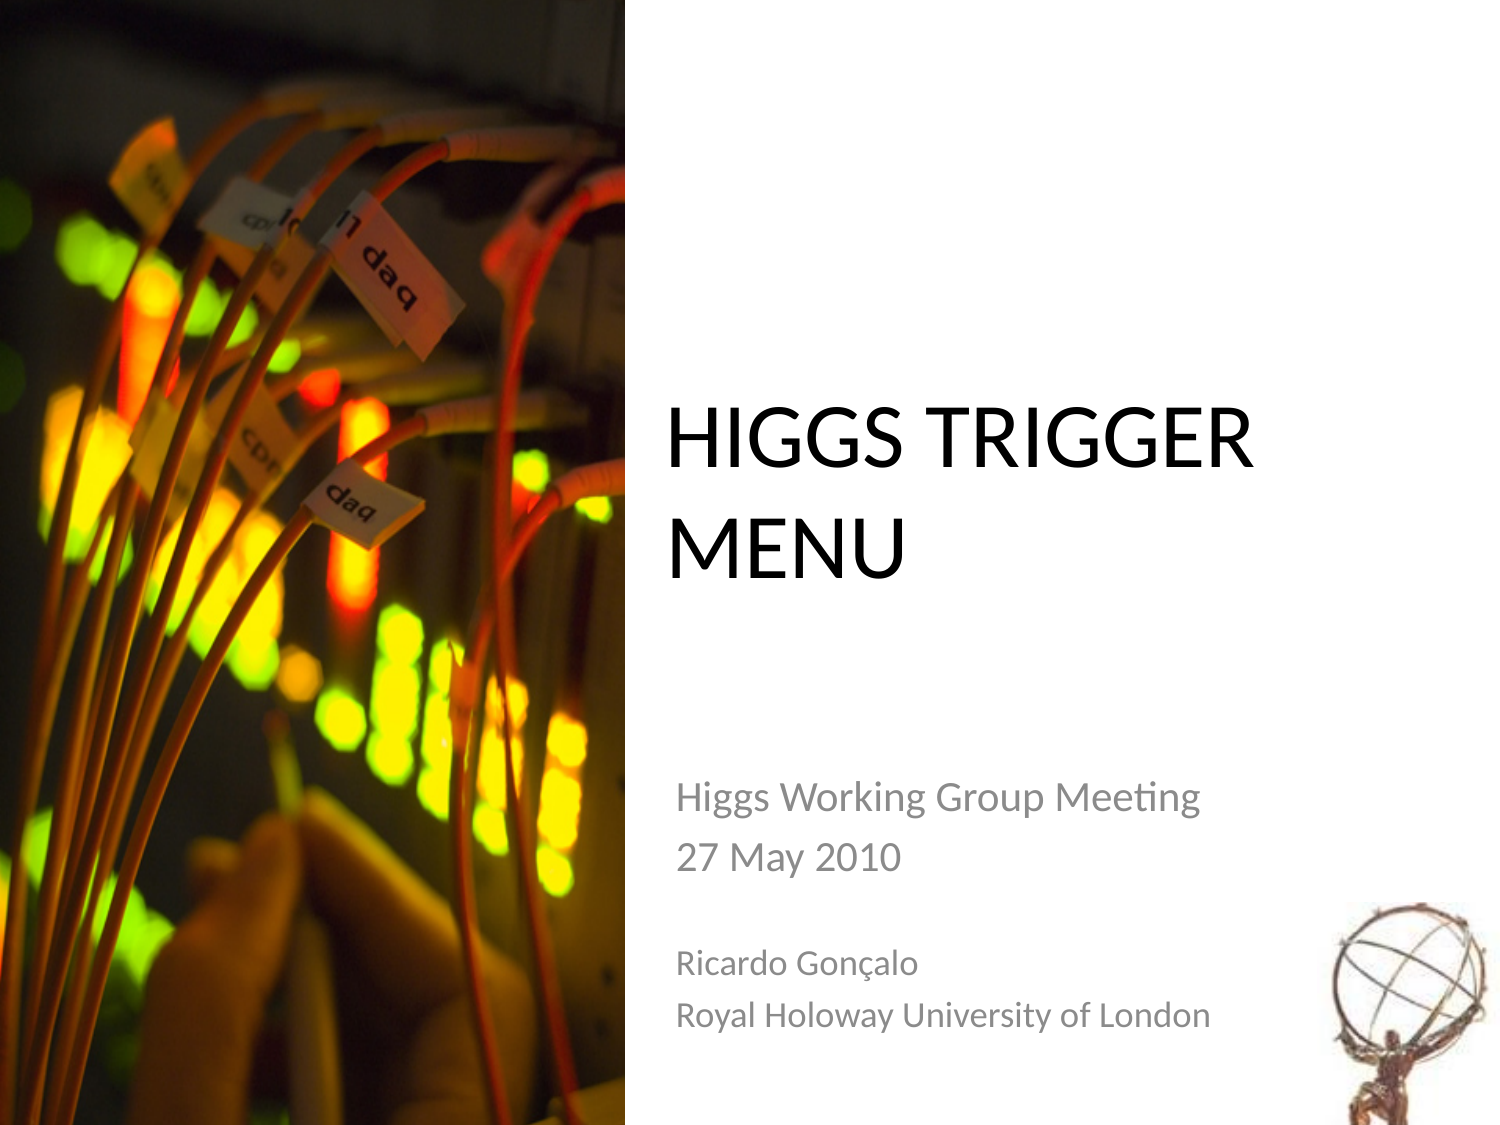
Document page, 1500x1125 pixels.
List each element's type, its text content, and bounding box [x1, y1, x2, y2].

picture [0, 0, 626, 1125]
title Higgs Trigger Menu [650, 365, 1413, 607]
picture [1317, 902, 1500, 1125]
subtitle Higgs Working Group Meeting 27 May 2010 Ricardo Gonçalo Royal Holoway University of London [660, 760, 1467, 1046]
